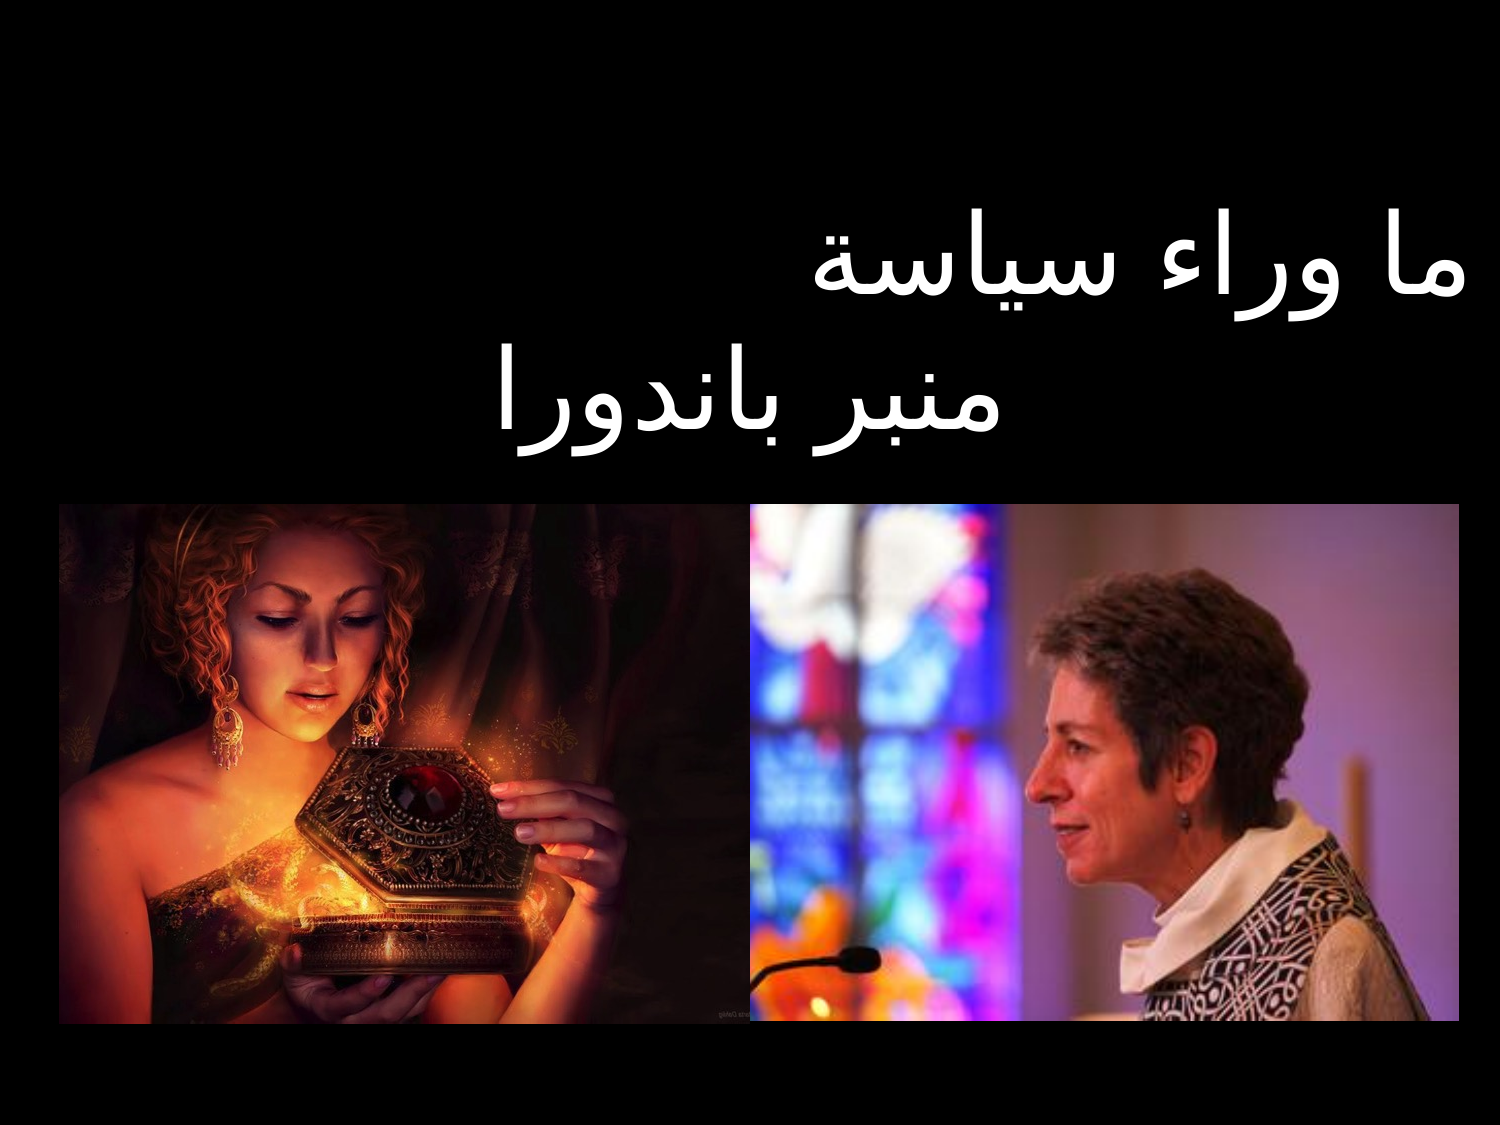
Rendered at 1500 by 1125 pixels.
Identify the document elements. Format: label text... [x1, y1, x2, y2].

picture [58, 504, 1460, 1024]
title ما وراء سياسة منبر باندورا [0, 148, 1500, 485]
